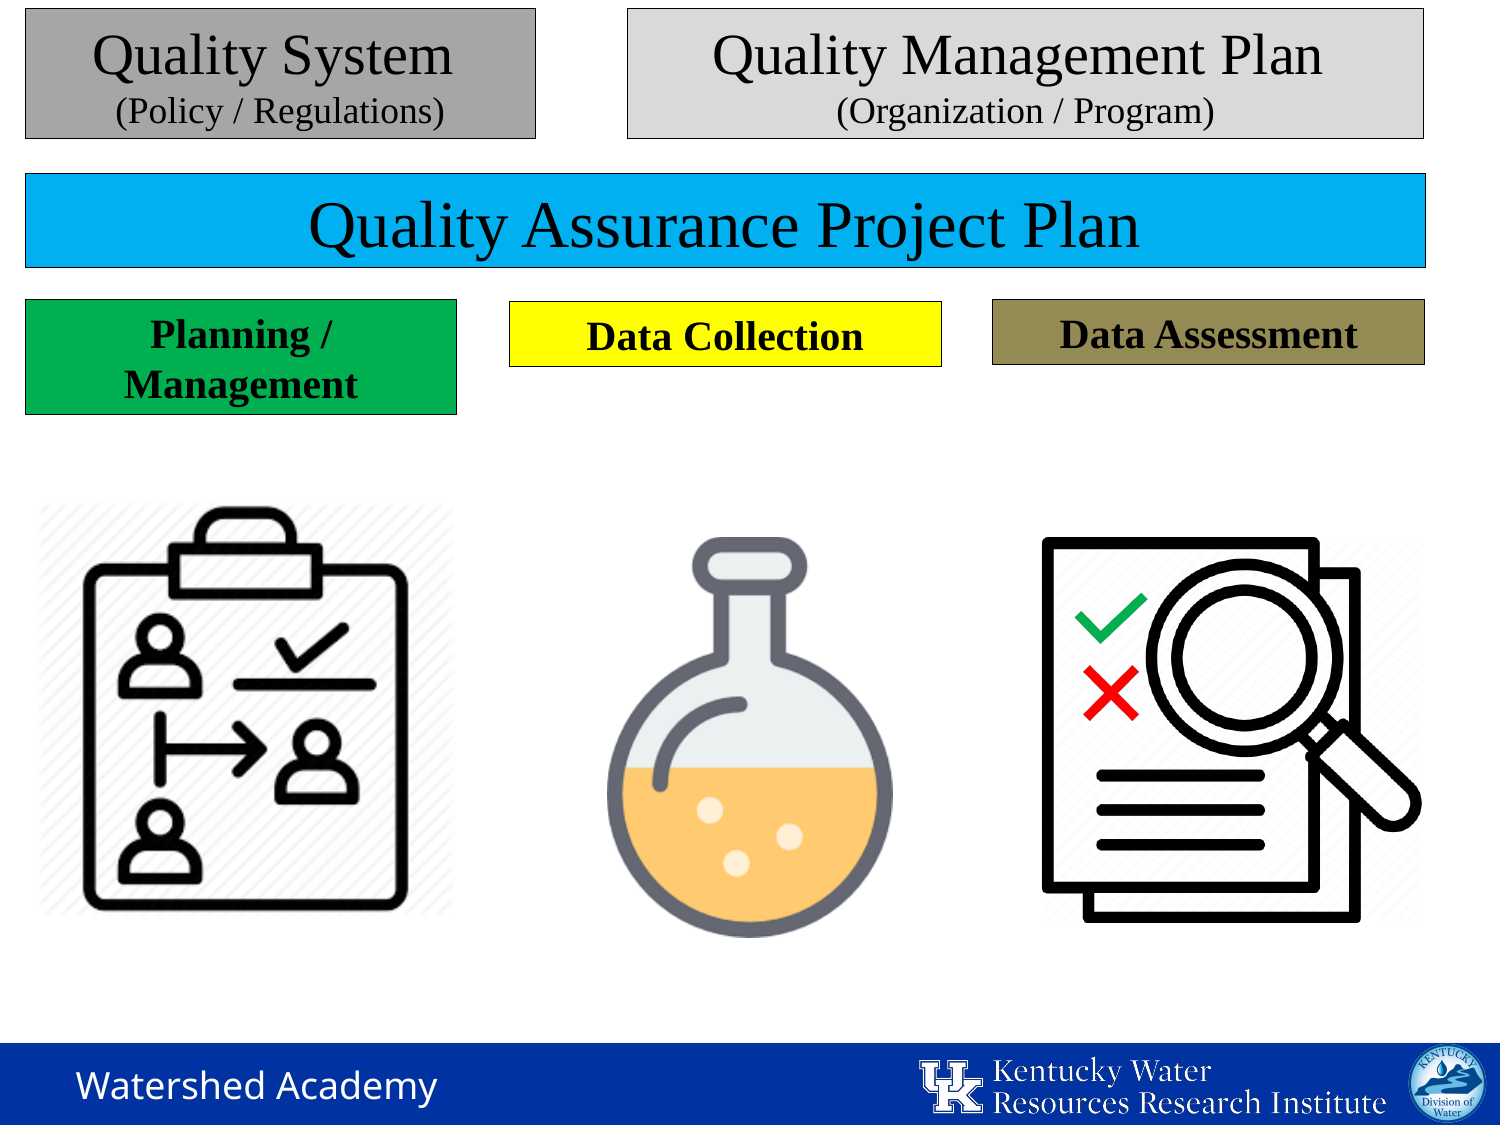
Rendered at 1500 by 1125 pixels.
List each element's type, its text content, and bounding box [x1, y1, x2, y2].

picture [1408, 1043, 1487, 1123]
picture [909, 1048, 1401, 1123]
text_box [509, 301, 942, 939]
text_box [992, 299, 1426, 923]
text_box Quality Assurance Project Plan [25, 173, 1426, 268]
text_box Quality System (Policy / Regulations) [25, 8, 536, 139]
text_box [25, 299, 458, 918]
text_box Quality Management Plan (Organization / Program) [627, 8, 1424, 139]
